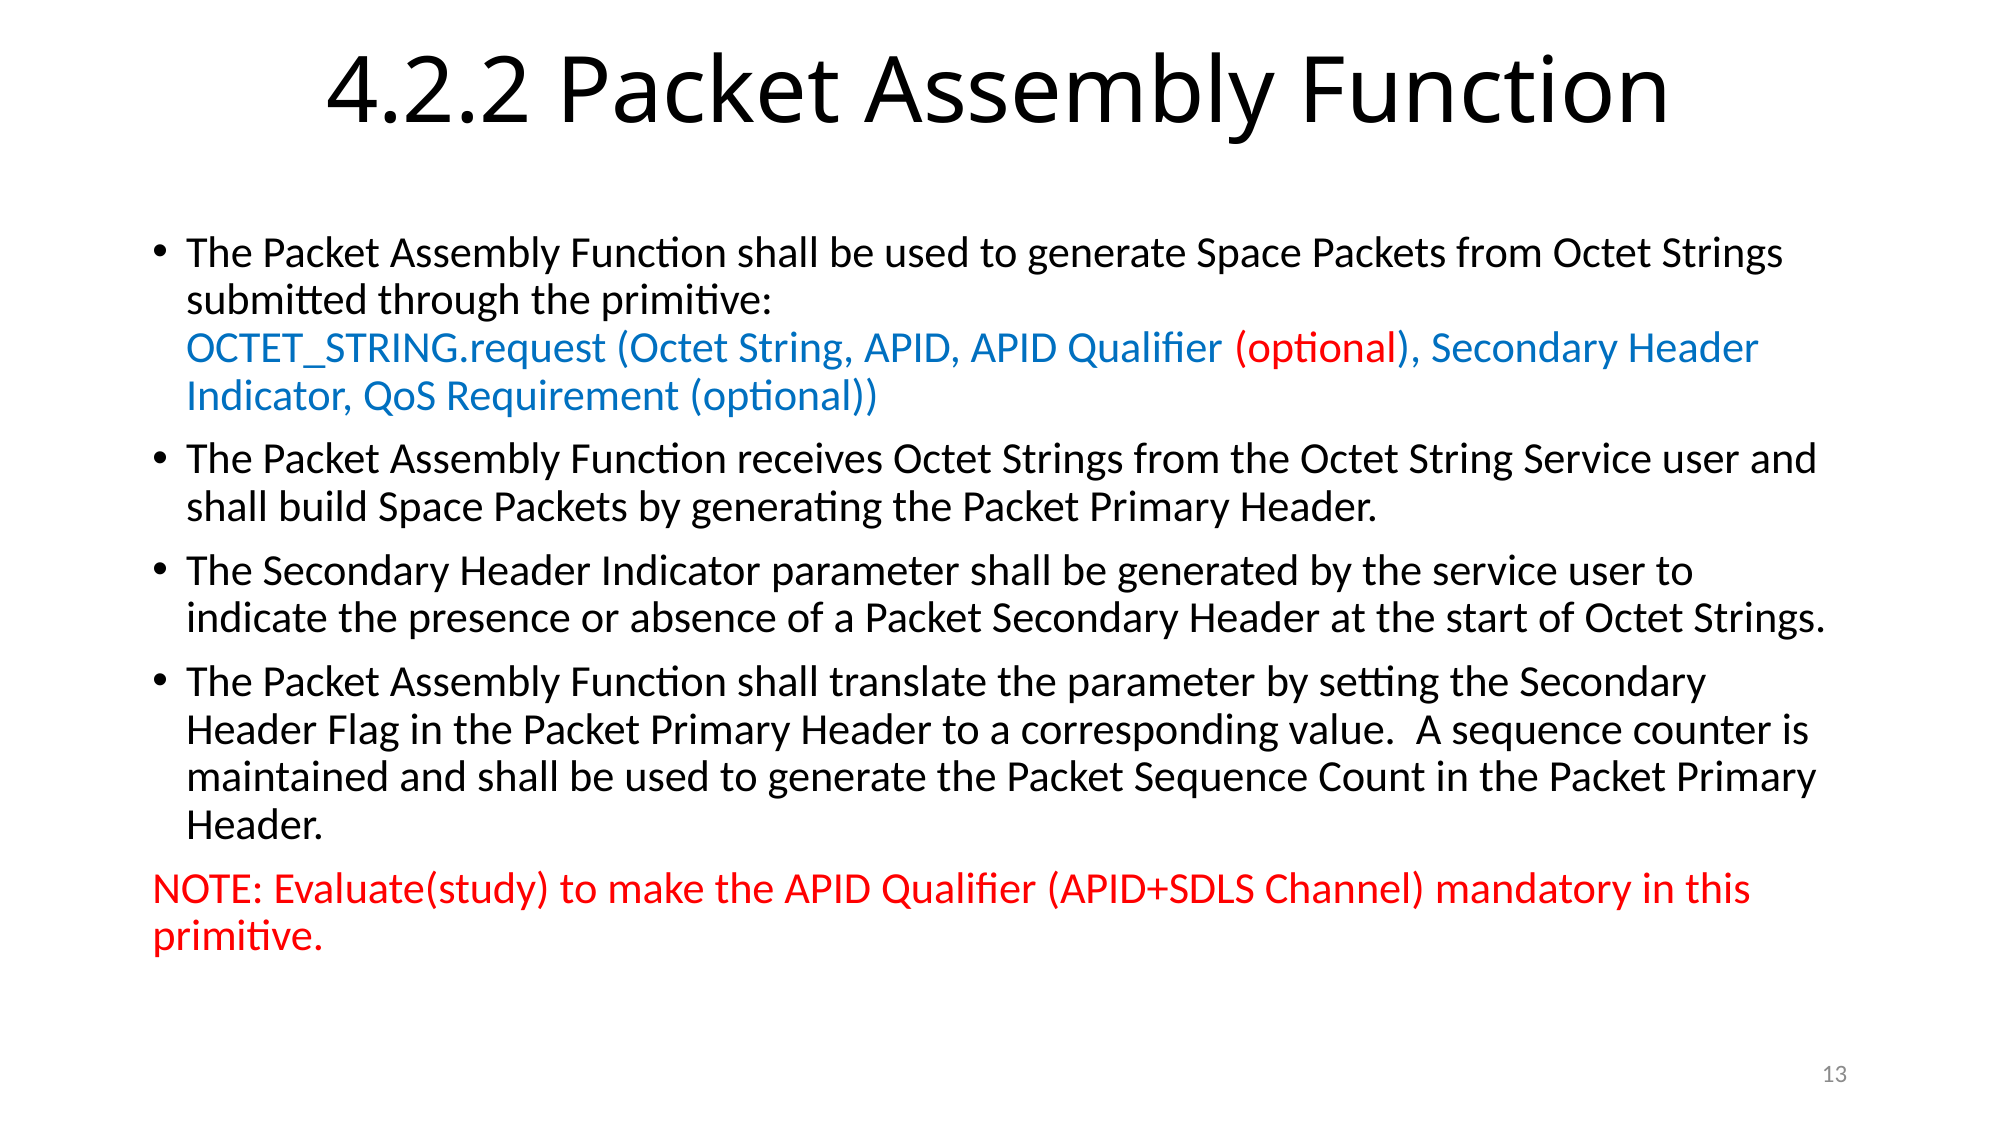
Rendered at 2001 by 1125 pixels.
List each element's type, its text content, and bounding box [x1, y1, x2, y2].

title 4.2.2 Packet Assembly Function [137, 0, 1863, 202]
slide_number 13 [1412, 1042, 1863, 1103]
list The Packet Assembly Function shall be used to generate Space Packets from Octet Strings submitted through the primitive: OCTET_STRING.request (Octet String, APID, APID Qualifier (optional), Secondary Header Indicator, QoS Requirement (optional)) The Packet Assembly Function receives Octet Strings from the Octet String Service user and shall build Space Packets by generating the Packet Primary Header. The Secondary Header Indicator parameter shall be generated by the service user to indicate the presence or absence of a Packet Secondary Header at the start of Octet Strings. The Packet Assembly Function shall translate the parameter by setting the Secondary Header Flag in the Packet Primary Header to a corresponding value. A sequence counter is maintained and shall be used to generate the Packet Sequence Count in the Packet Primary Header. NOTE: Evaluate(study) to make the APID Qualifier (APID+SDLS Channel) mandatory in this primitive. [137, 221, 1863, 1014]
